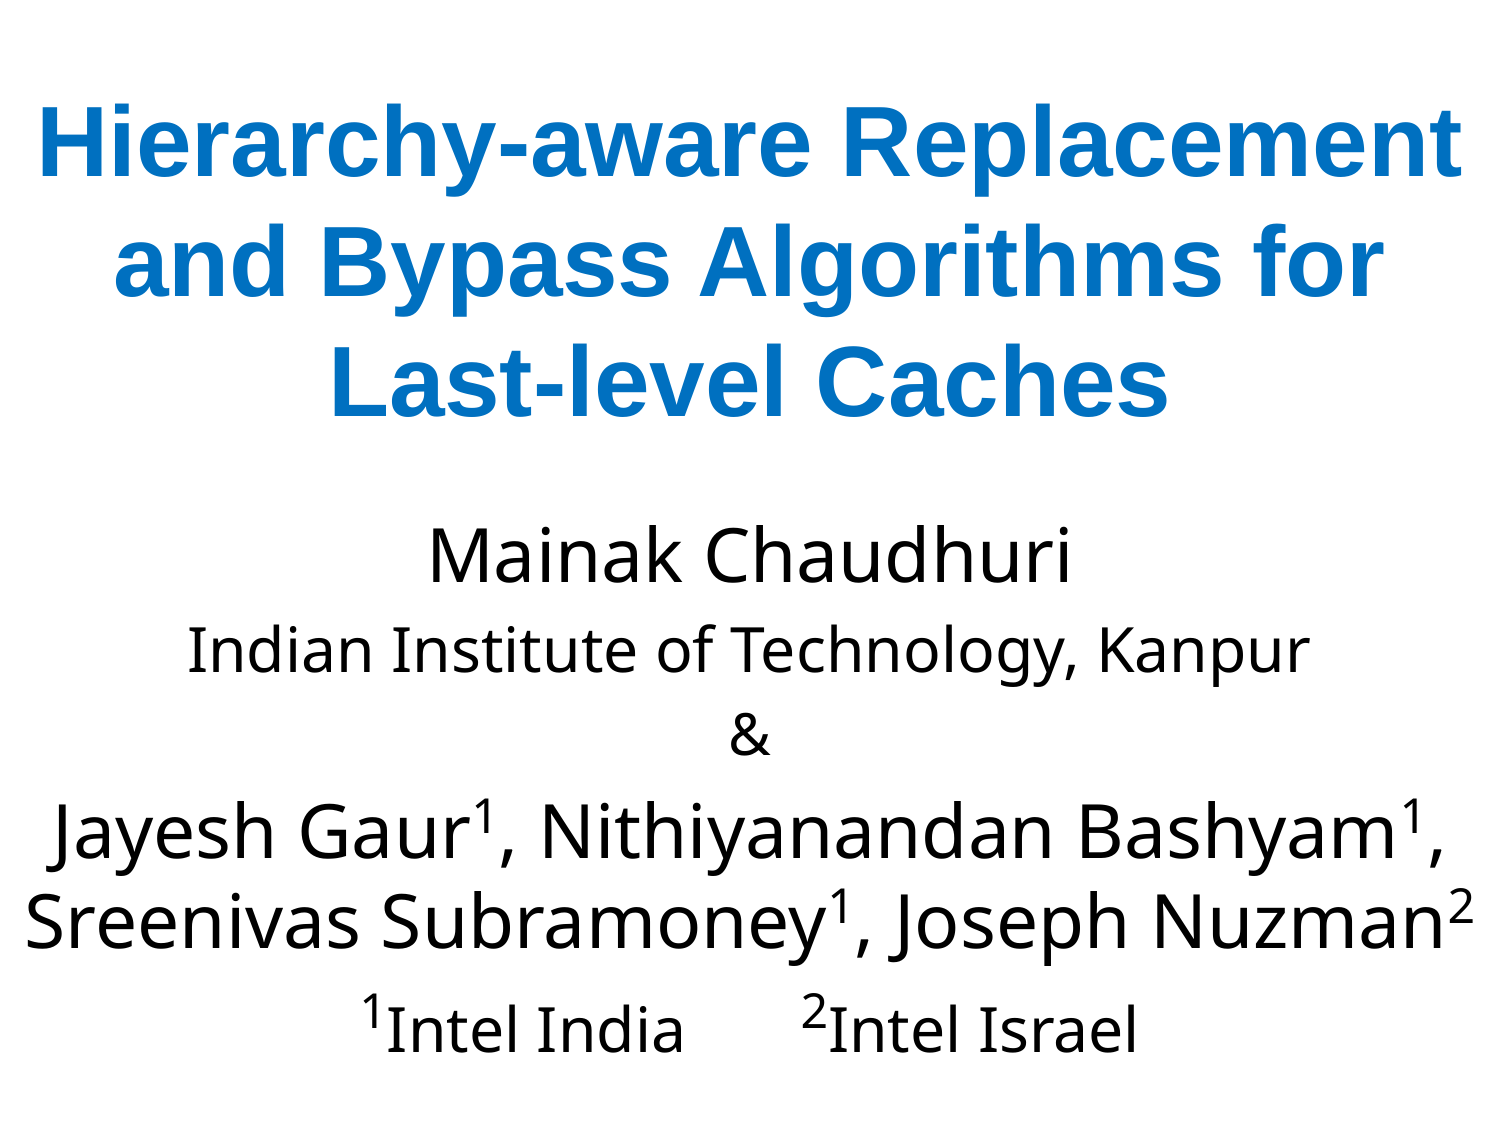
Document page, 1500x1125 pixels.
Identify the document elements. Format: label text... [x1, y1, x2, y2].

subtitle Mainak Chaudhuri Indian Institute of Technology, Kanpur & Jayesh Gaur1, Nithiyanandan Bashyam1, Sreenivas Subramoney1, Joseph Nuzman2 1Intel India 2Intel Israel [0, 500, 1500, 1088]
title Hierarchy-aware Replacement and Bypass Algorithms for Last-level Caches [0, 0, 1500, 500]
